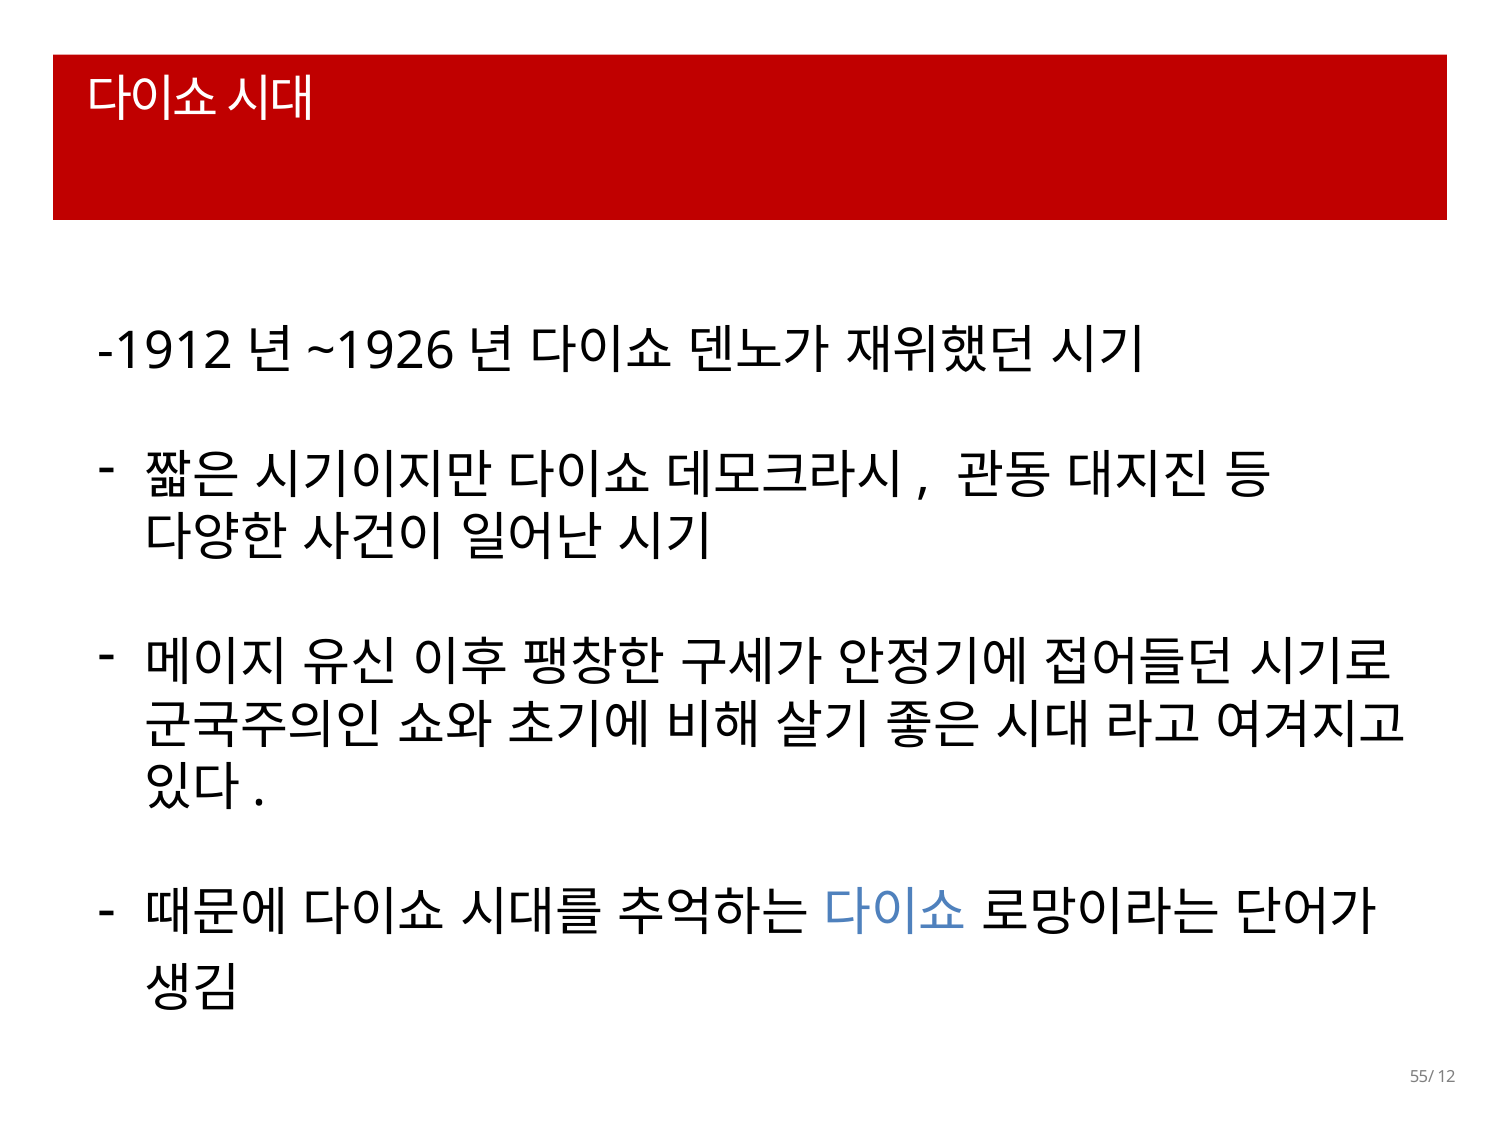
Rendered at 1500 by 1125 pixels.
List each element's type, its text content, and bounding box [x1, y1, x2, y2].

title 다이쇼 시대 [71, 59, 1422, 225]
text_box 55/ 12 [1210, 1058, 1471, 1097]
text_box -1912년~1926년 다이쇼 덴노가 재위했던 시기 짧은 시기이지만 다이쇼 데모크라시, 관동 대지진 등 다양한 사건이 일어난 시기 메이지 유신 이후 팽창한 구세가 안정기에 접어들던 시기로 군국주의인 쇼와 초기에 비해 살기 좋은 시대 라고 여겨지고 있다. 때문에 다이쇼 시대를 추억하는 다이쇼 로망이라는 단어가 생김 [83, 246, 1442, 1024]
text_box [51, 52, 1449, 222]
